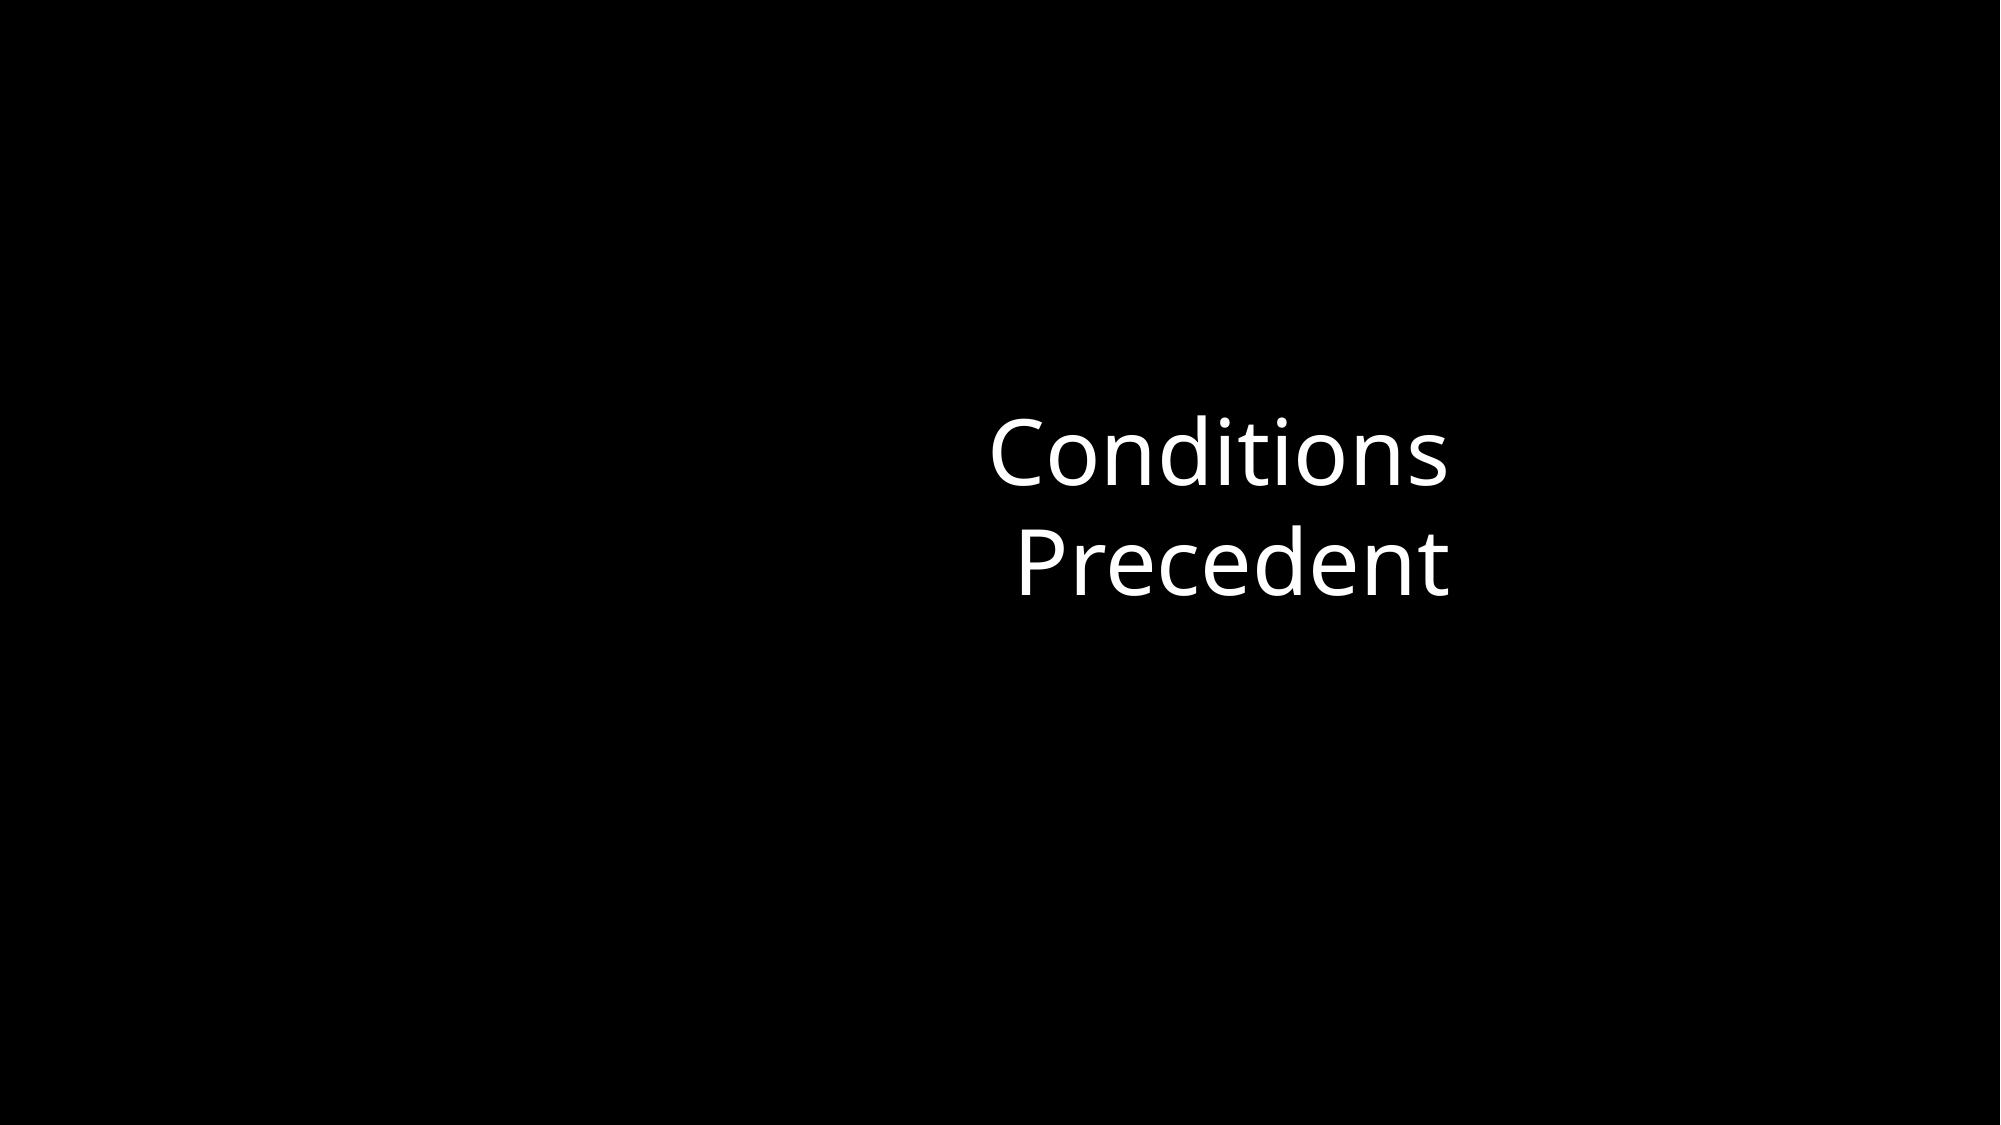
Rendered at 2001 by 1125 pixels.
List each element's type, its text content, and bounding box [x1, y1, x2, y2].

title Conditions Precedent [590, 445, 1466, 563]
